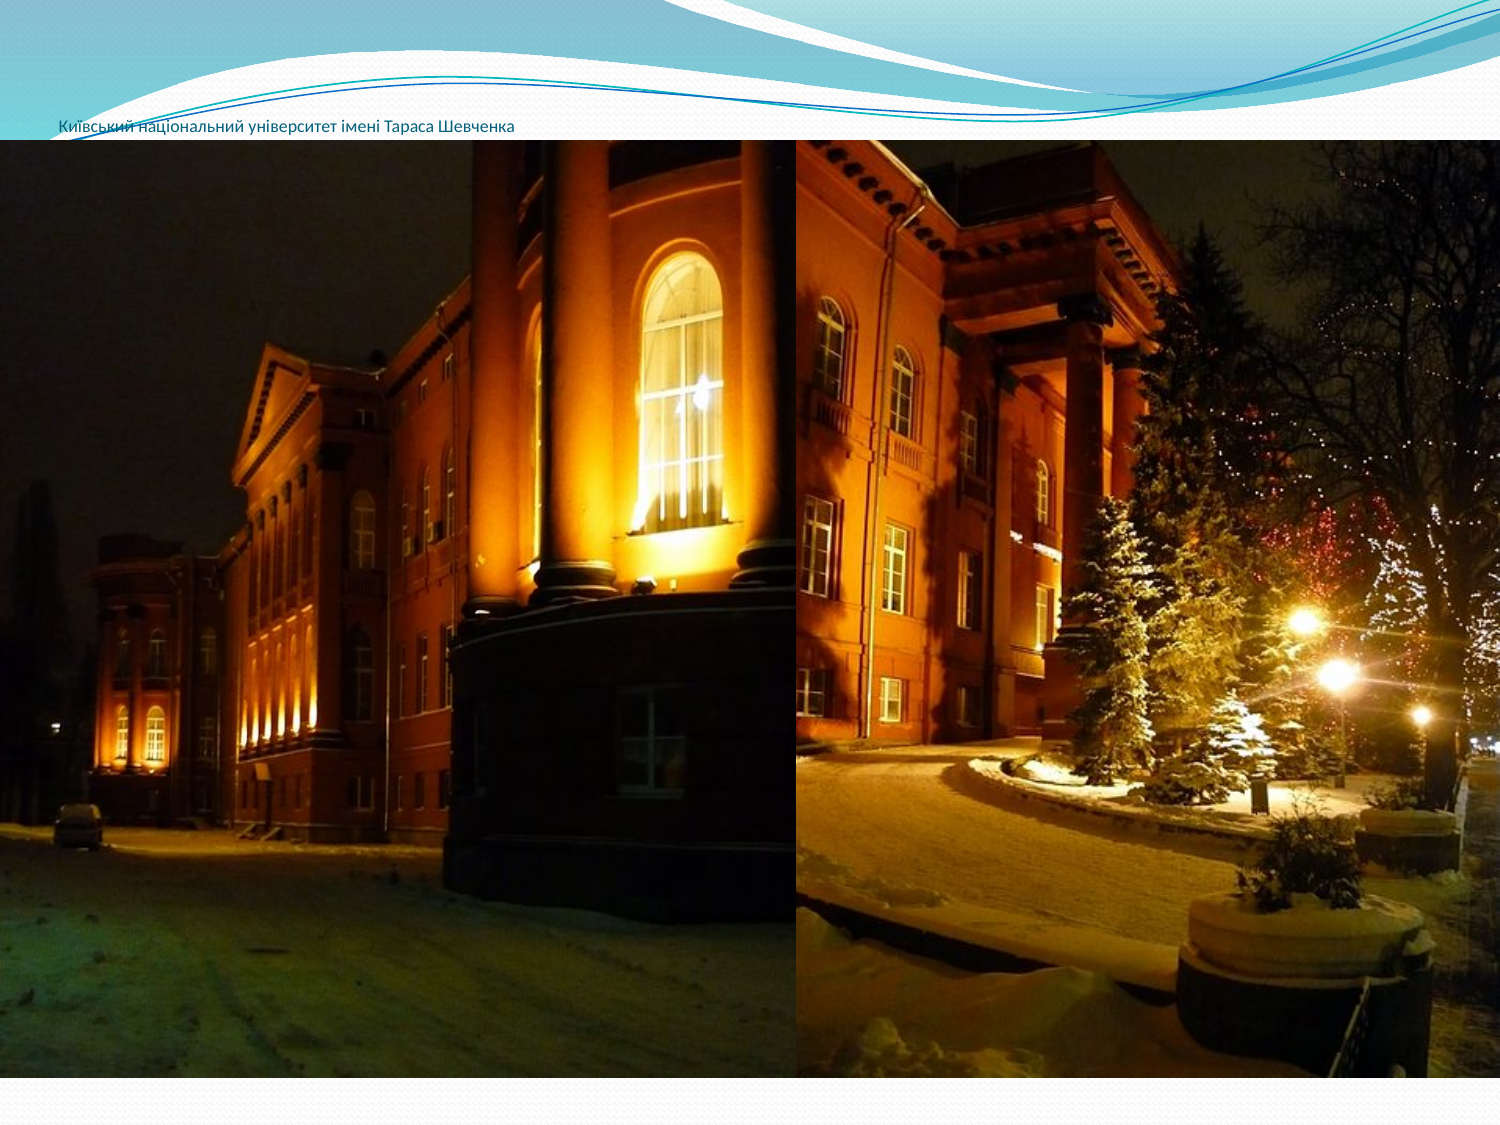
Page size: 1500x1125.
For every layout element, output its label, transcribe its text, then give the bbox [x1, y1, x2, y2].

picture [0, 140, 1500, 1079]
title Київський національний університет імені Тараса Шевченка [58, 105, 1409, 139]
